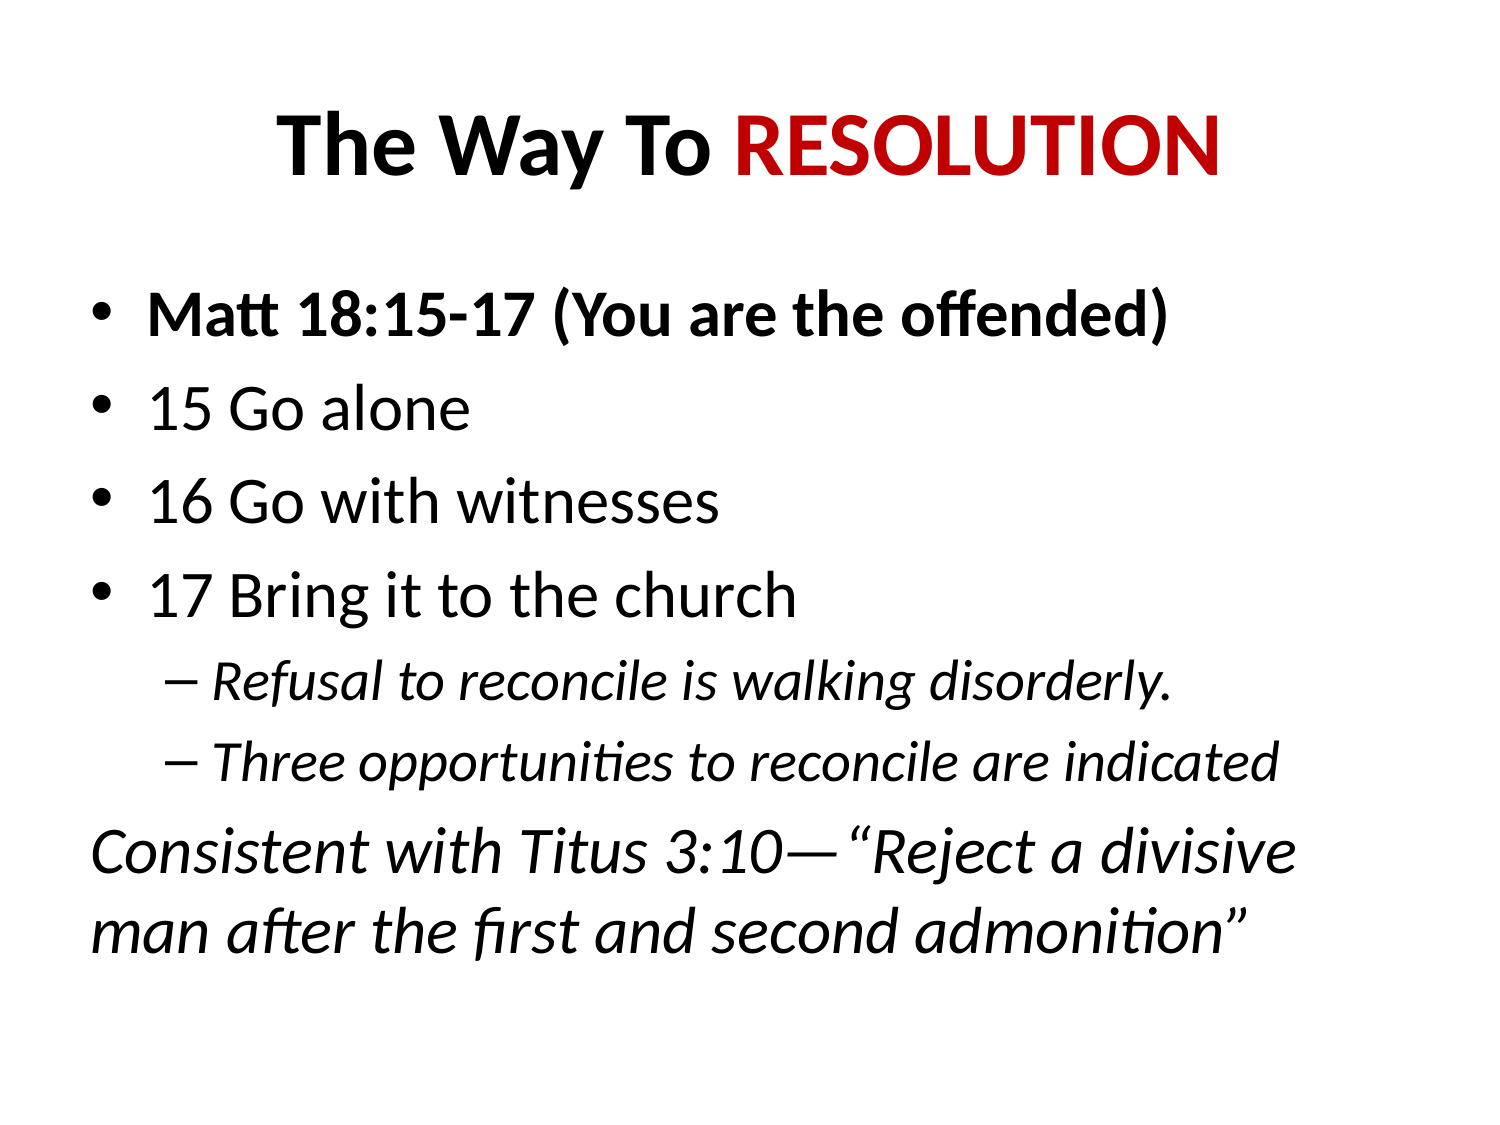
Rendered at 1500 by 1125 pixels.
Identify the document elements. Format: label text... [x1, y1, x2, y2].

title The Way To RESOLUTION [75, 45, 1425, 233]
list Matt 18:15-17 (You are the offended) 15 Go alone 16 Go with witnesses 17 Bring it to the church Refusal to reconcile is walking disorderly. Three opportunities to reconcile are indicated Consistent with Titus 3:10—“Reject a divisive man after the first and second admonition” [75, 262, 1425, 1005]
